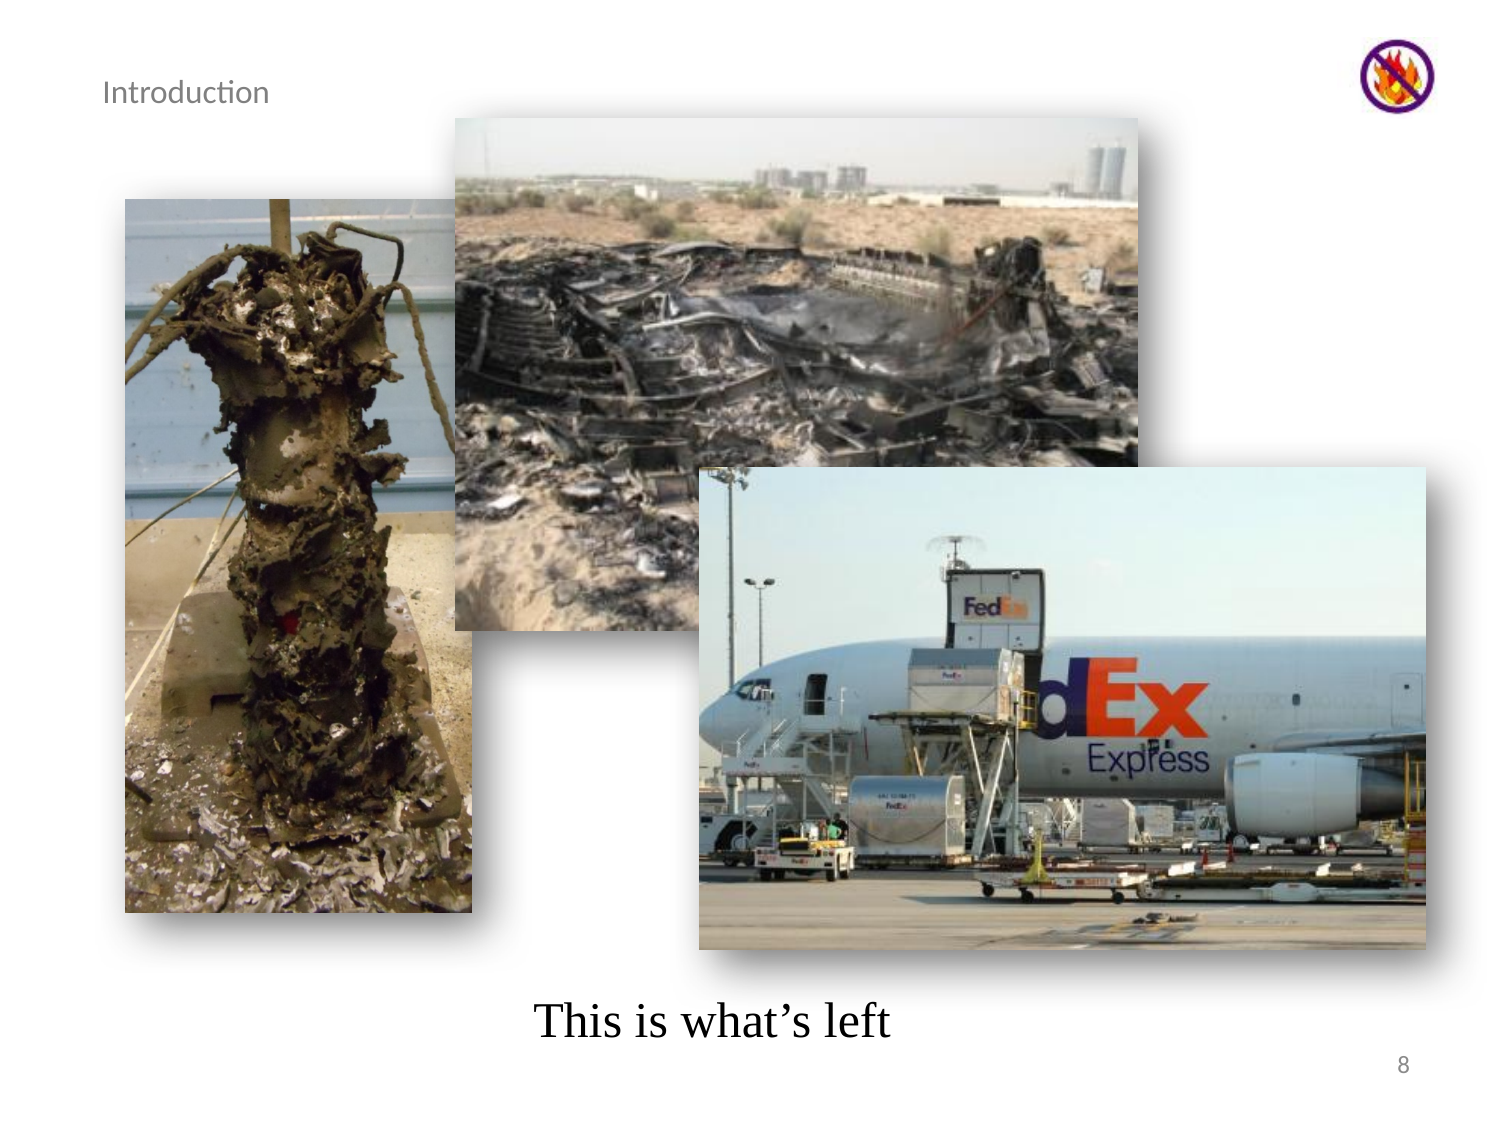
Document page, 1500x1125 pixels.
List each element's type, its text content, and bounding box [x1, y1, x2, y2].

slide_number 8 [1074, 1024, 1425, 1103]
text_box Introduction [87, 62, 1138, 118]
picture [124, 118, 1427, 951]
picture [1337, 37, 1463, 119]
text_box This is what’s left [480, 980, 944, 1055]
